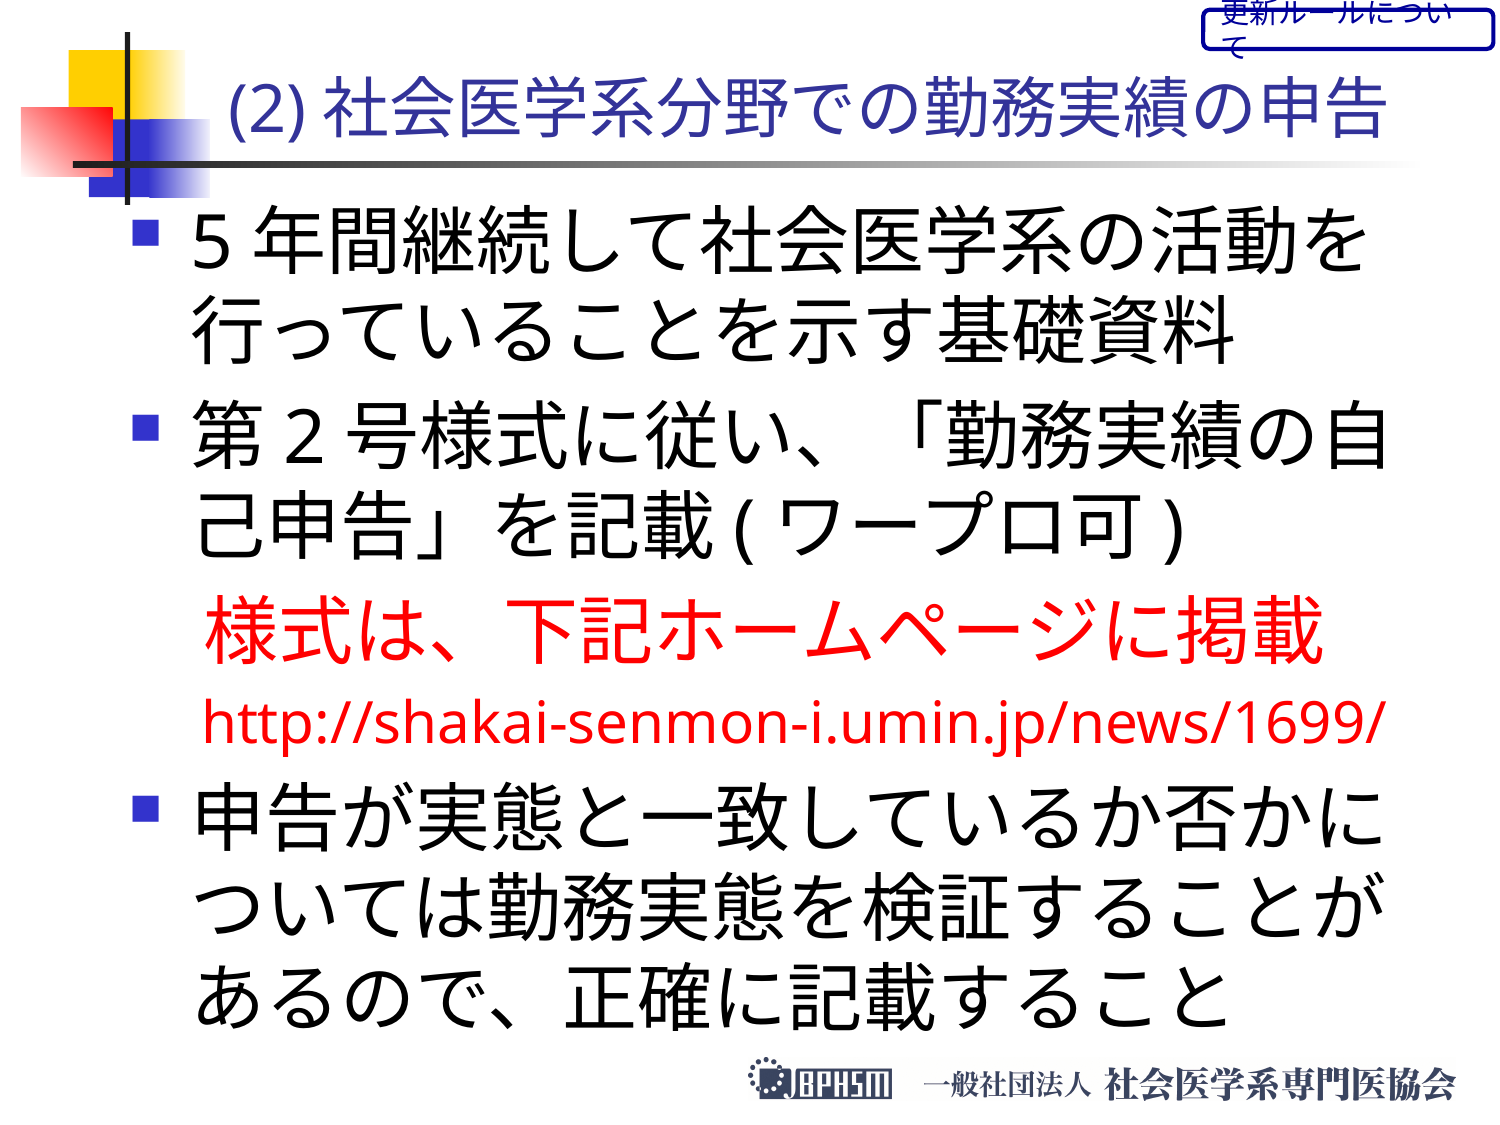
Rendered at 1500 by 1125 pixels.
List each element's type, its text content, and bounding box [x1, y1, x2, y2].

text_box 更新ルールについて [1201, 7, 1496, 52]
picture [748, 1057, 1456, 1102]
list 5年間継続して社会医学系の活動を行っていることを示す基礎資料 第2号様式に従い、「勤務実績の自己申告」を記載(ワープロ可) 様式は、下記ホームページに掲載 http://shakai-senmon-i.umin.jp/news/1699/ 申告が実態と一致しているか否かについては勤務実態を検証することがあるので、正確に記載すること [112, 184, 1426, 953]
title (2)社会医学系分野での勤務実績の申告 [211, 49, 1468, 154]
